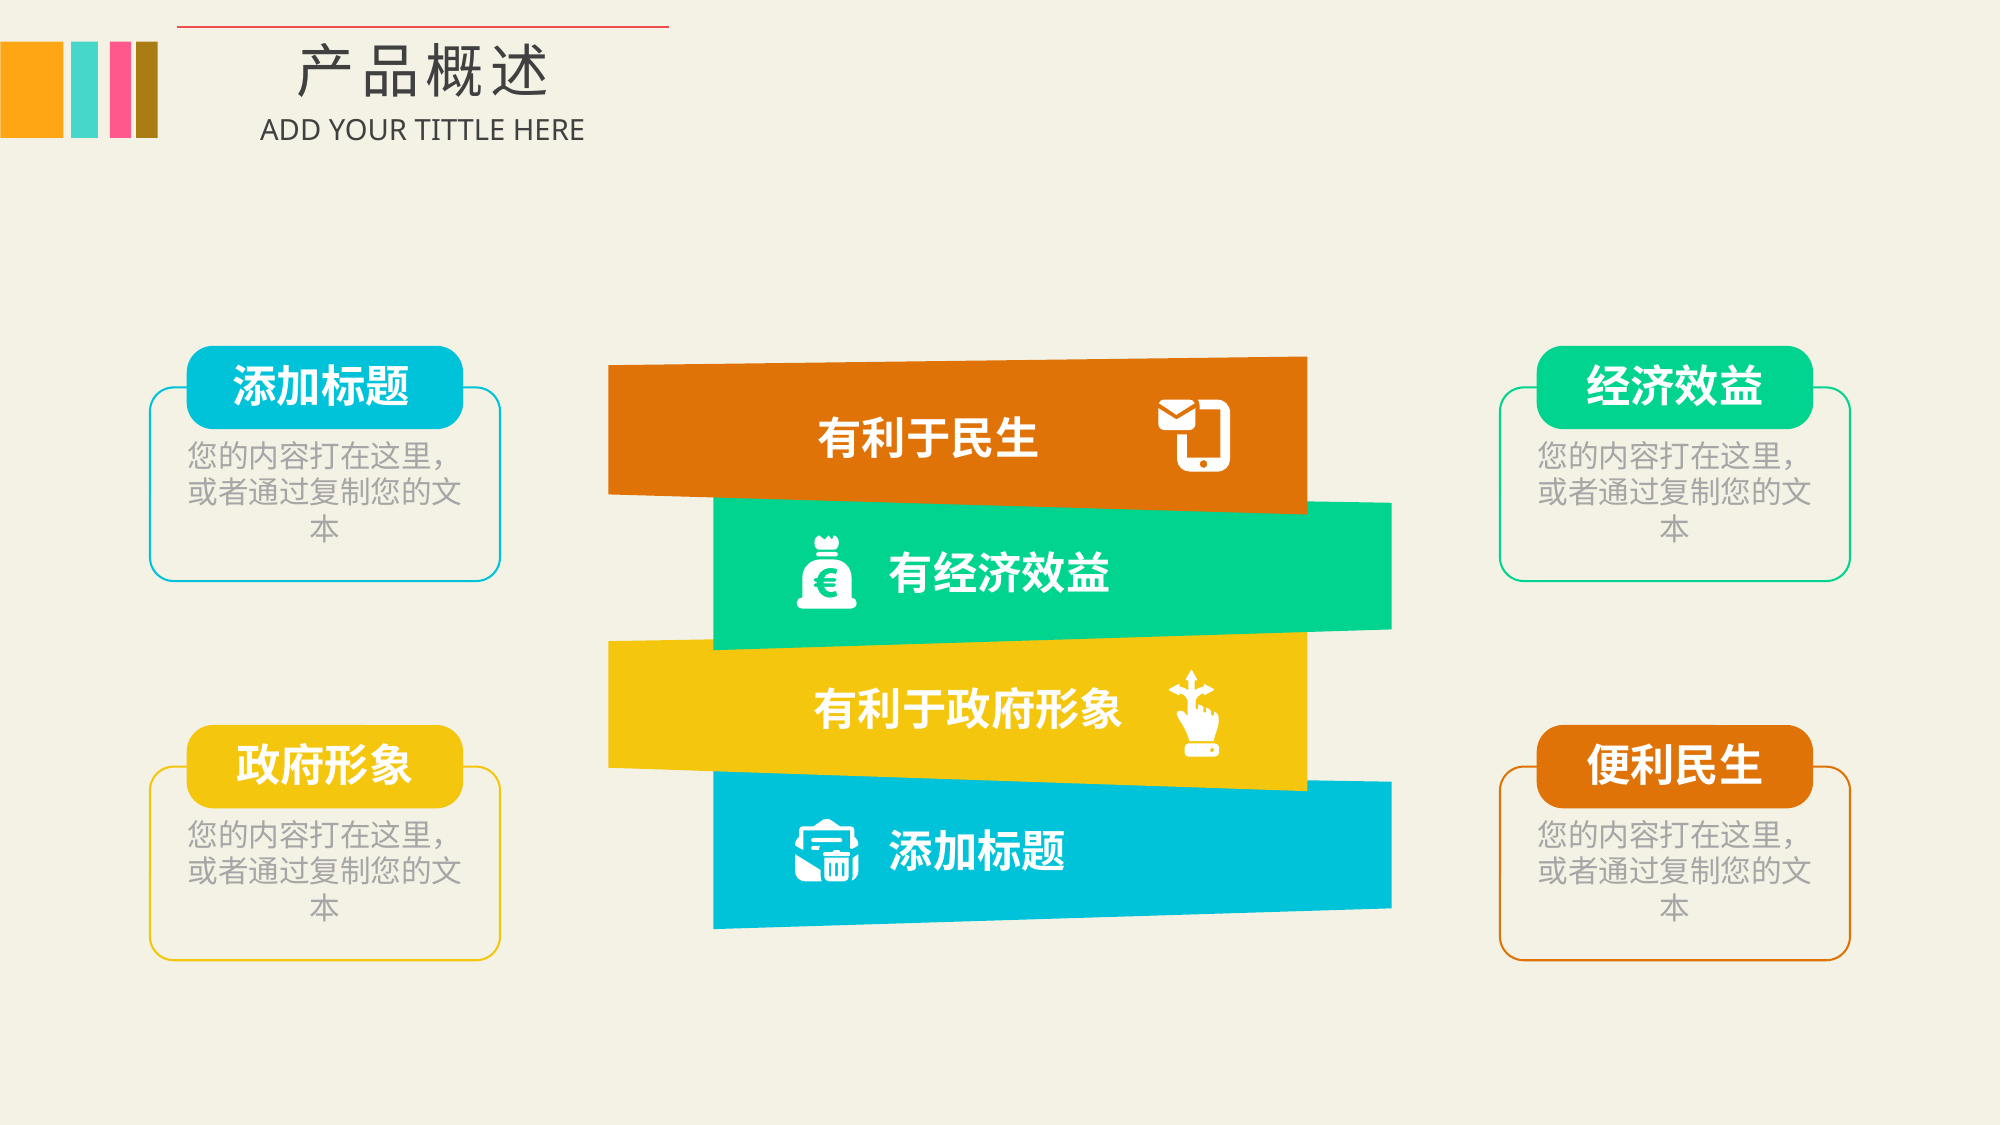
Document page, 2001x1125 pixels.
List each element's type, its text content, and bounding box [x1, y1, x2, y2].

text_box [184, 343, 466, 432]
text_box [1158, 399, 1231, 472]
text_box [147, 764, 503, 963]
text_box [713, 772, 1392, 930]
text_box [1168, 669, 1220, 757]
text_box 有利于政府形象 [798, 673, 1144, 742]
text_box [1497, 385, 1853, 584]
text_box [184, 722, 466, 811]
text_box 经济效益 [1558, 350, 1792, 419]
text_box 有利于民生 [802, 402, 1141, 471]
text_box 政府形象 [208, 729, 442, 798]
text_box [1534, 343, 1816, 432]
text_box [713, 498, 1392, 651]
text_box [608, 356, 1308, 515]
text_box 产品概述 [105, 26, 741, 112]
text_box [147, 385, 503, 584]
text_box 便利民生 [1558, 729, 1792, 798]
text_box [608, 633, 1308, 792]
text_box 您的内容打在这里，或者通过复制您的文本 [165, 808, 485, 933]
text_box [796, 535, 857, 609]
text_box [1534, 722, 1816, 811]
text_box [794, 817, 859, 882]
text_box 有经济效益 [873, 537, 1220, 606]
text_box 添加标题 [208, 350, 435, 419]
text_box ADD YOUR TITTLE HERE [141, 104, 704, 154]
text_box 添加标题 [873, 815, 1220, 884]
text_box 您的内容打在这里，或者通过复制您的文本 [1515, 808, 1835, 933]
text_box [1497, 764, 1853, 963]
text_box 您的内容打在这里，或者通过复制您的文本 [165, 429, 485, 554]
text_box 您的内容打在这里，或者通过复制您的文本 [1515, 429, 1835, 554]
